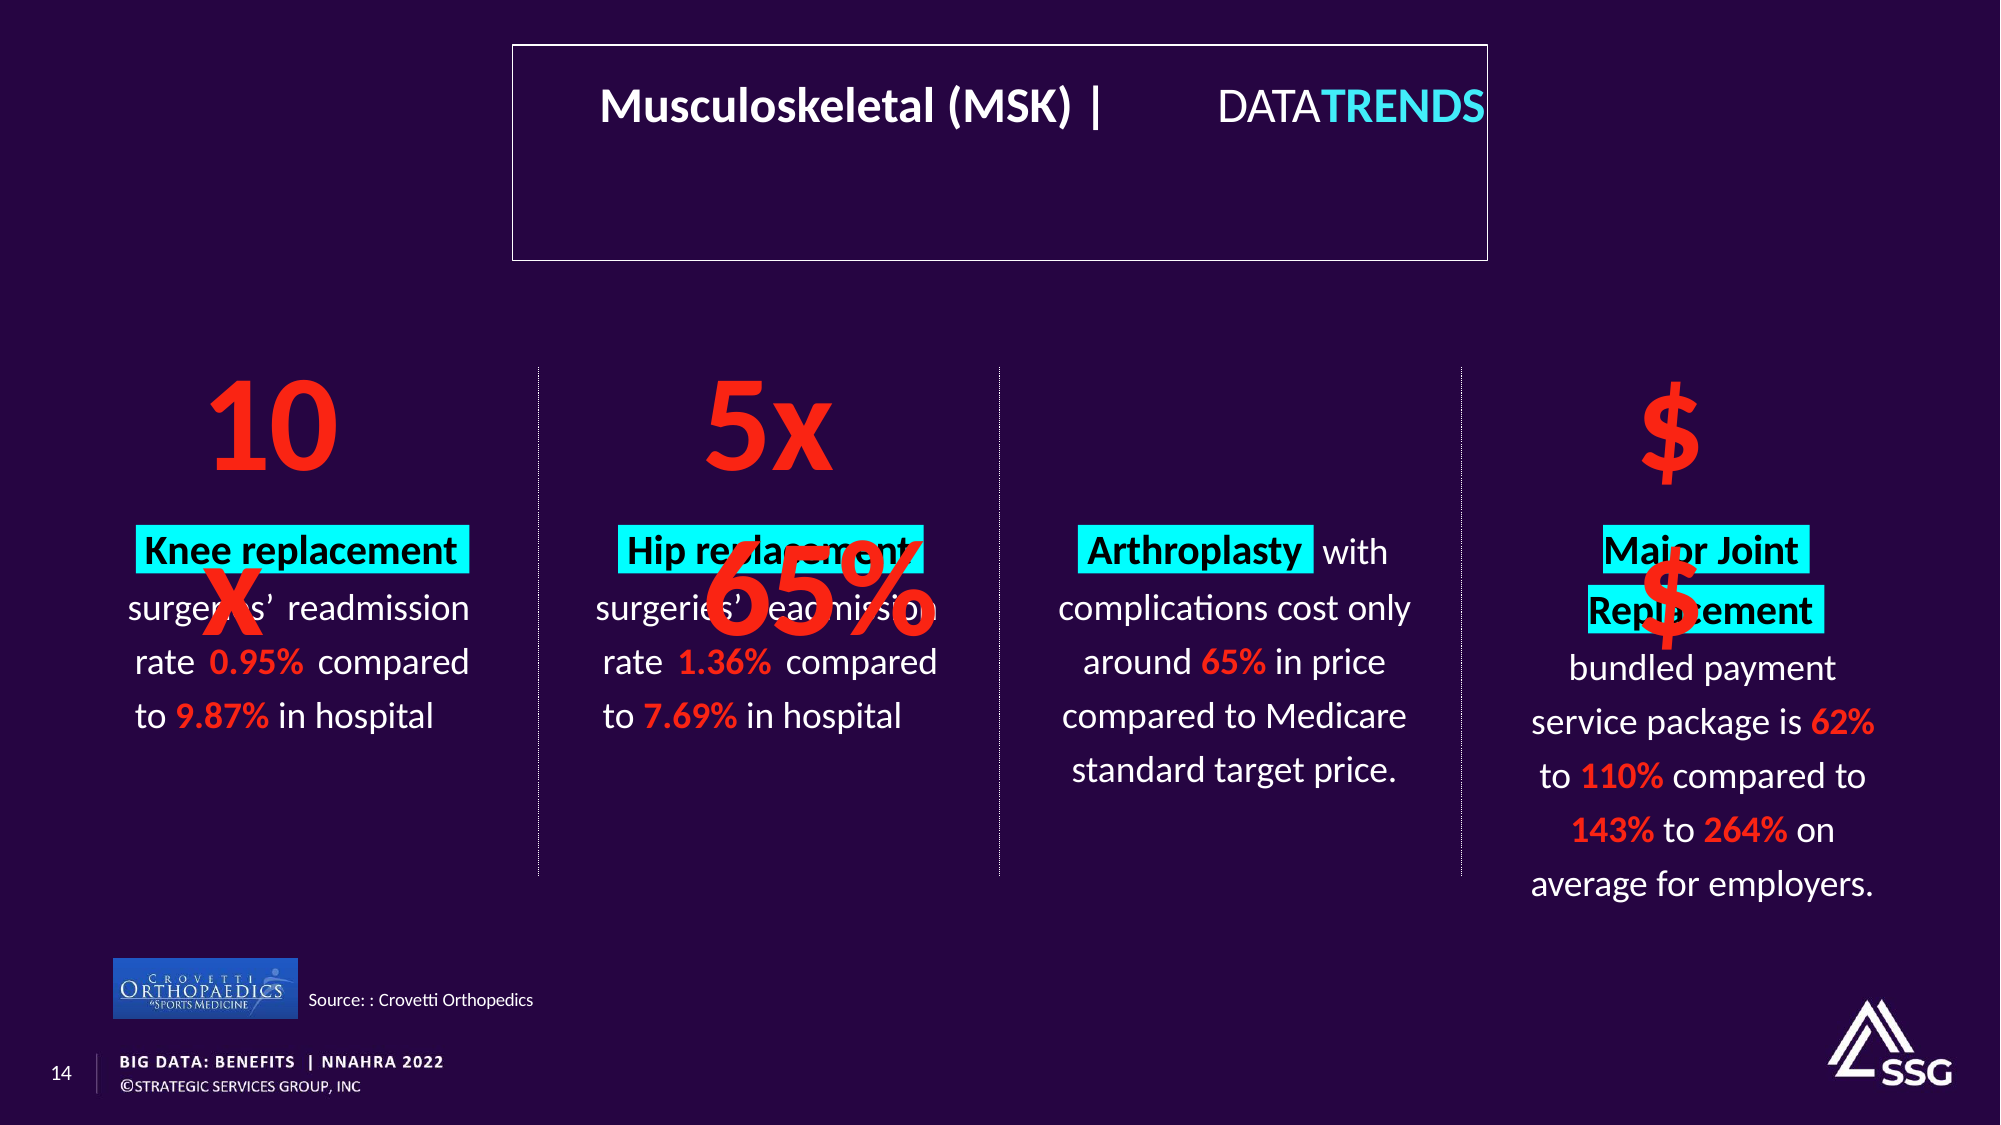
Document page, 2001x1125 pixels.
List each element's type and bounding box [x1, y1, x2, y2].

text_box [0, 0, 2000, 1125]
